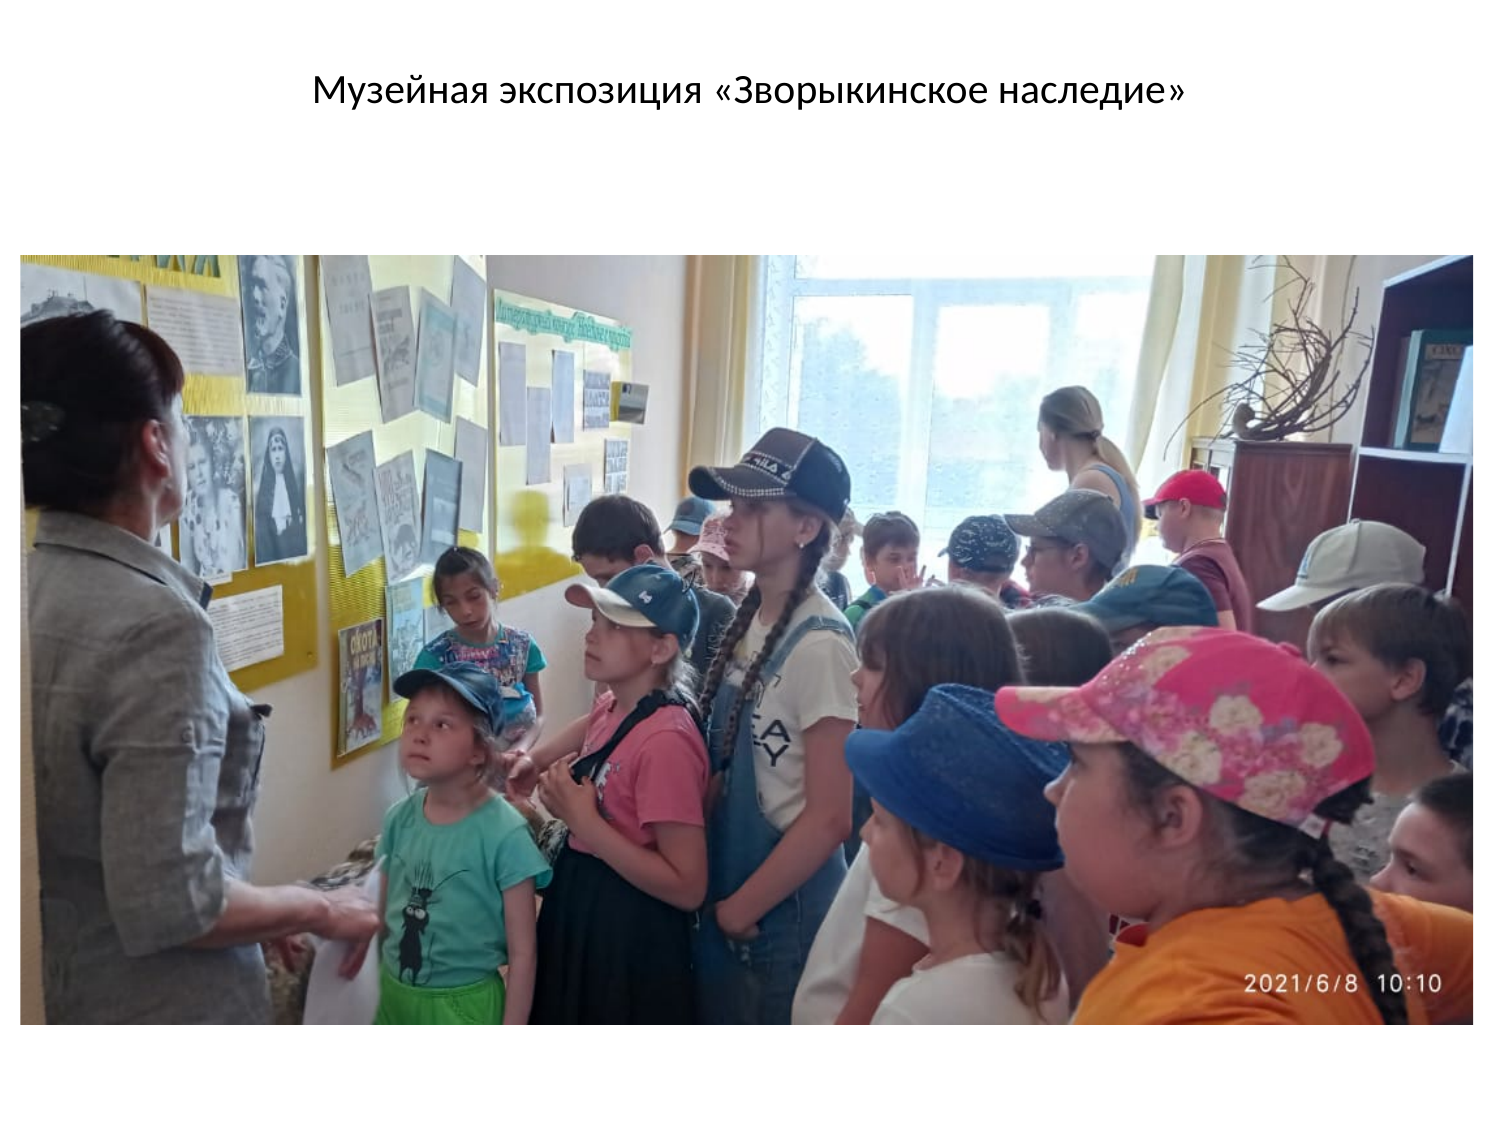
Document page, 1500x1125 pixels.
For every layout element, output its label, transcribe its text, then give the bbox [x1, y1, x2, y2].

picture [19, 255, 1474, 1025]
text_box Музейная экспозиция «Зворыкинское наследие» [141, 54, 1359, 120]
